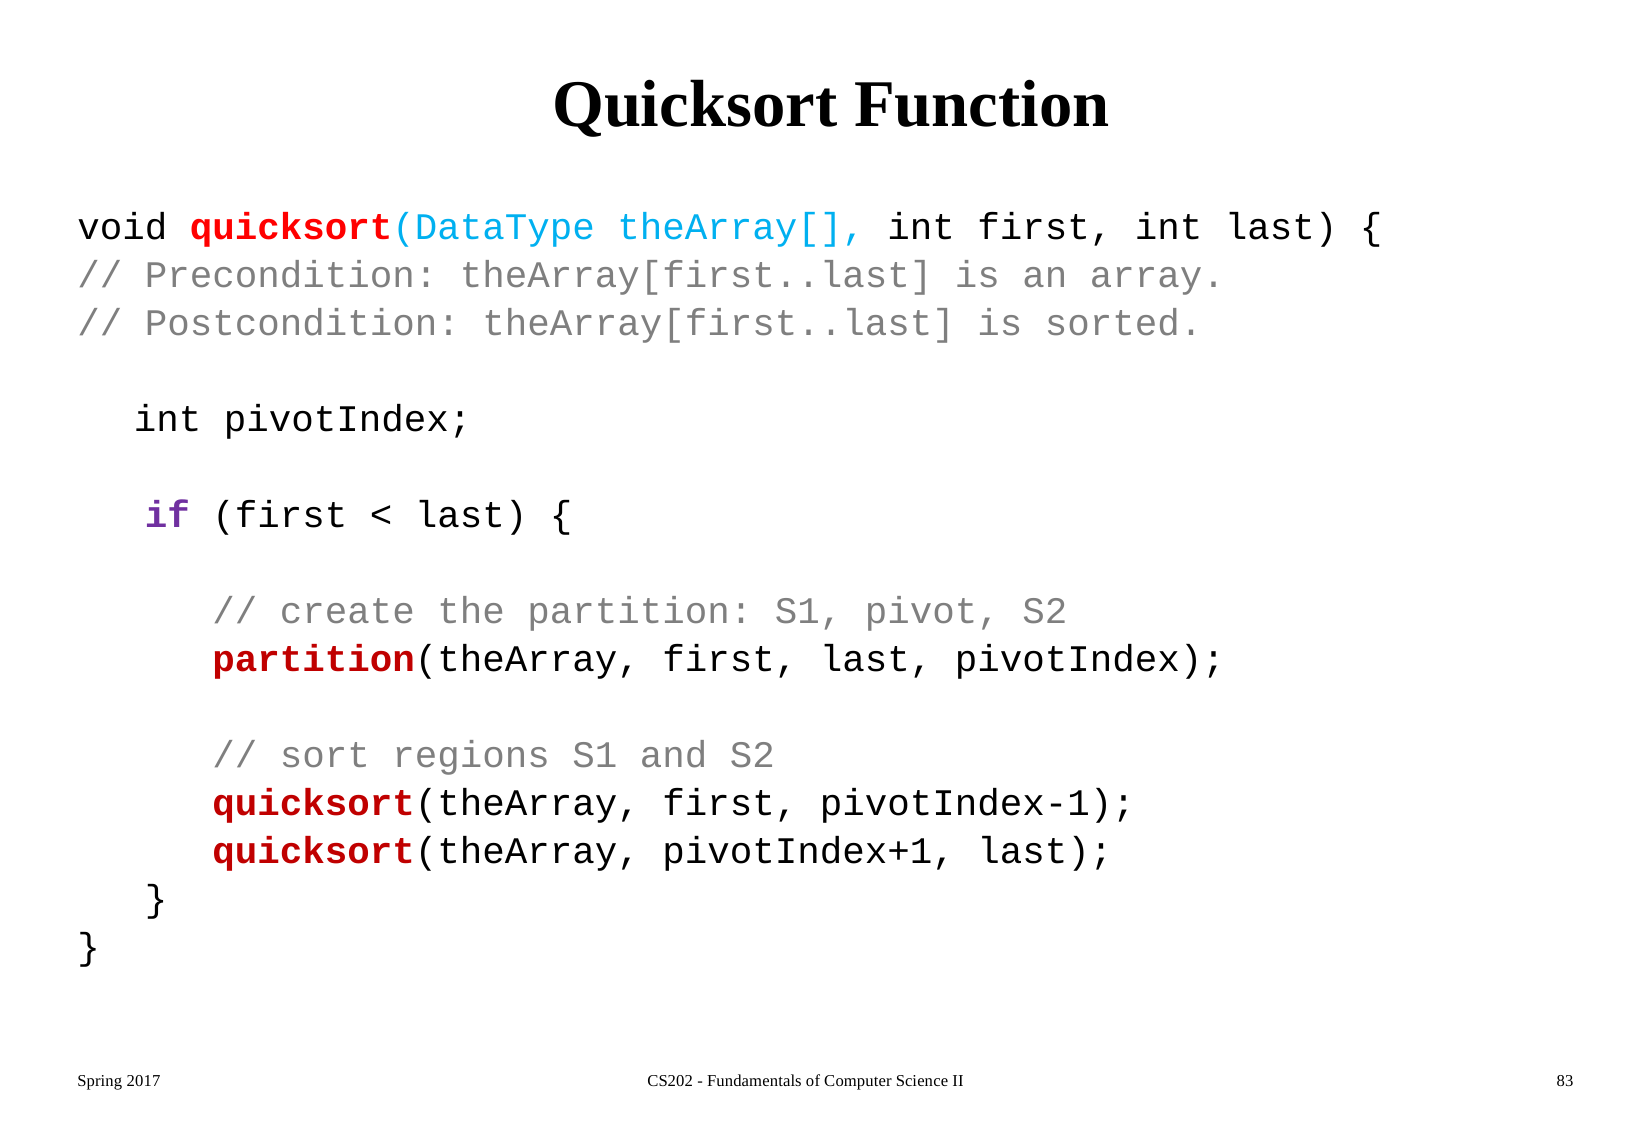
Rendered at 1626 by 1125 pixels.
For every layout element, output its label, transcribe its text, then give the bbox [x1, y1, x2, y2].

list void quicksort(DataType theArray[], int first, int last) { // Precondition: theArray[first..last] is an array. // Postcondition: theArray[first..last] is sorted. int pivotIndex; if (first < last) { // create the partition: S1, pivot, S2 partition(theArray, first, last, pivotIndex); // sort regions S1 and S2 quicksort(theArray, first, pivotIndex-1); quicksort(theArray, pivotIndex+1, last); } } [62, 200, 1588, 1038]
title Quicksort Function [62, 24, 1600, 175]
footer CS202 - Fundamentals of Computer Science II [500, 1062, 1111, 1101]
slide_number Spring 2017 [62, 1062, 402, 1101]
slide_number 83 [1249, 1062, 1589, 1101]
